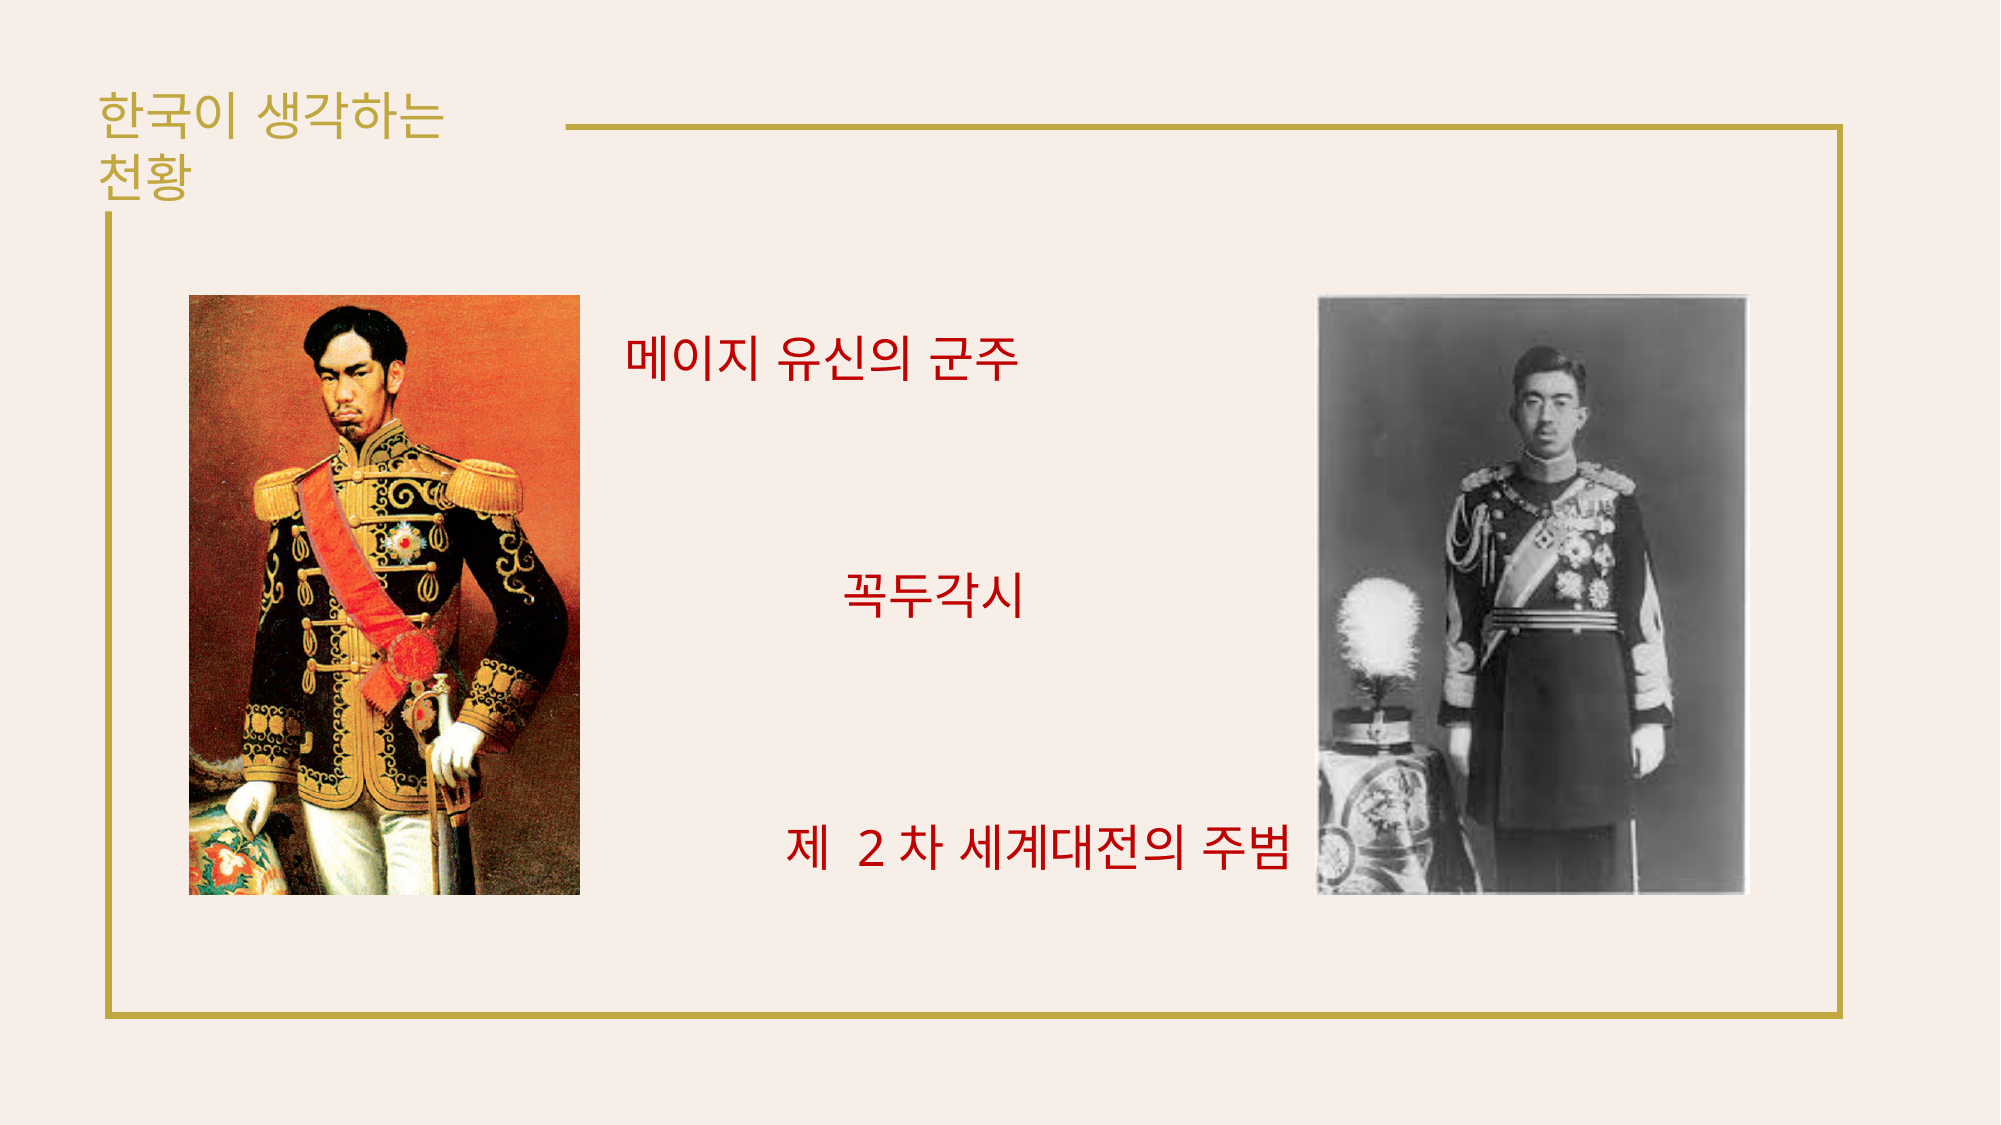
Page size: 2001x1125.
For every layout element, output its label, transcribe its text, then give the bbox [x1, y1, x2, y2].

text_box 한국이 생각하는 천황 [82, 79, 567, 212]
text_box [766, 294, 1750, 909]
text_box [189, 295, 766, 895]
text_box [108, 126, 1841, 1017]
